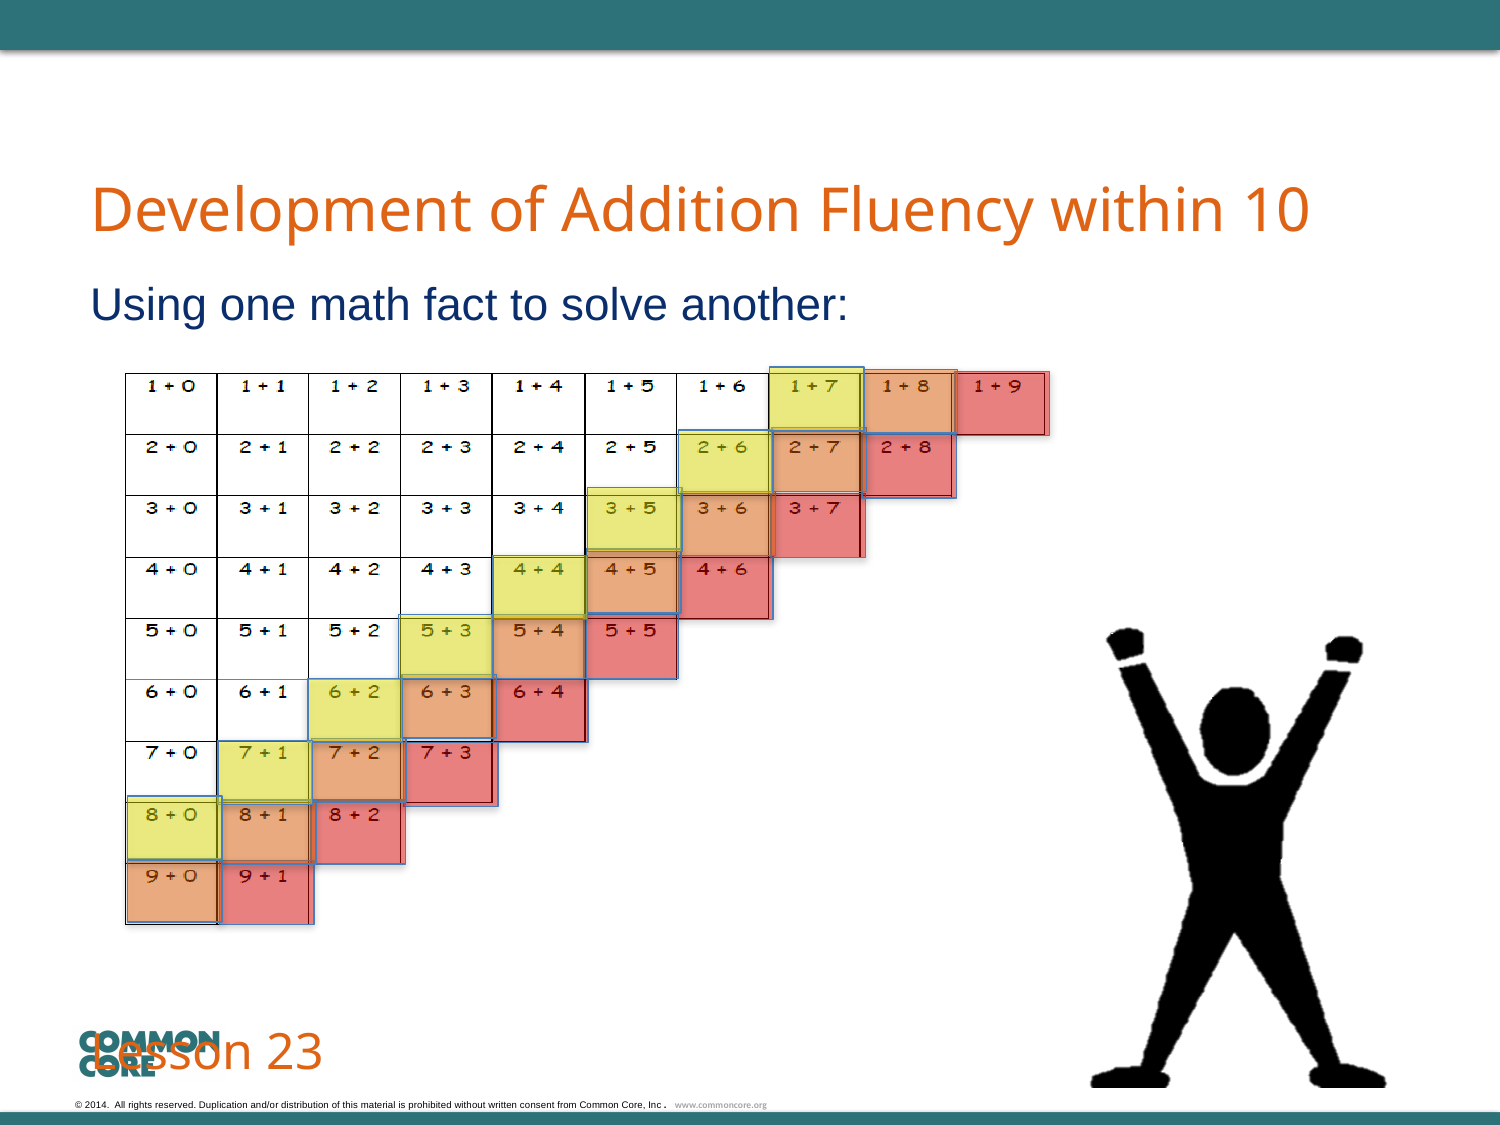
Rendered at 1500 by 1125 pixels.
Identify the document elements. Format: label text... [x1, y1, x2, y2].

picture [1087, 622, 1393, 951]
list Using one math fact to solve another: [75, 267, 1425, 347]
picture [116, 361, 1064, 934]
list Lesson 23 [75, 951, 1425, 1088]
title Development of Addition Fluency within 10 [75, 116, 1500, 252]
